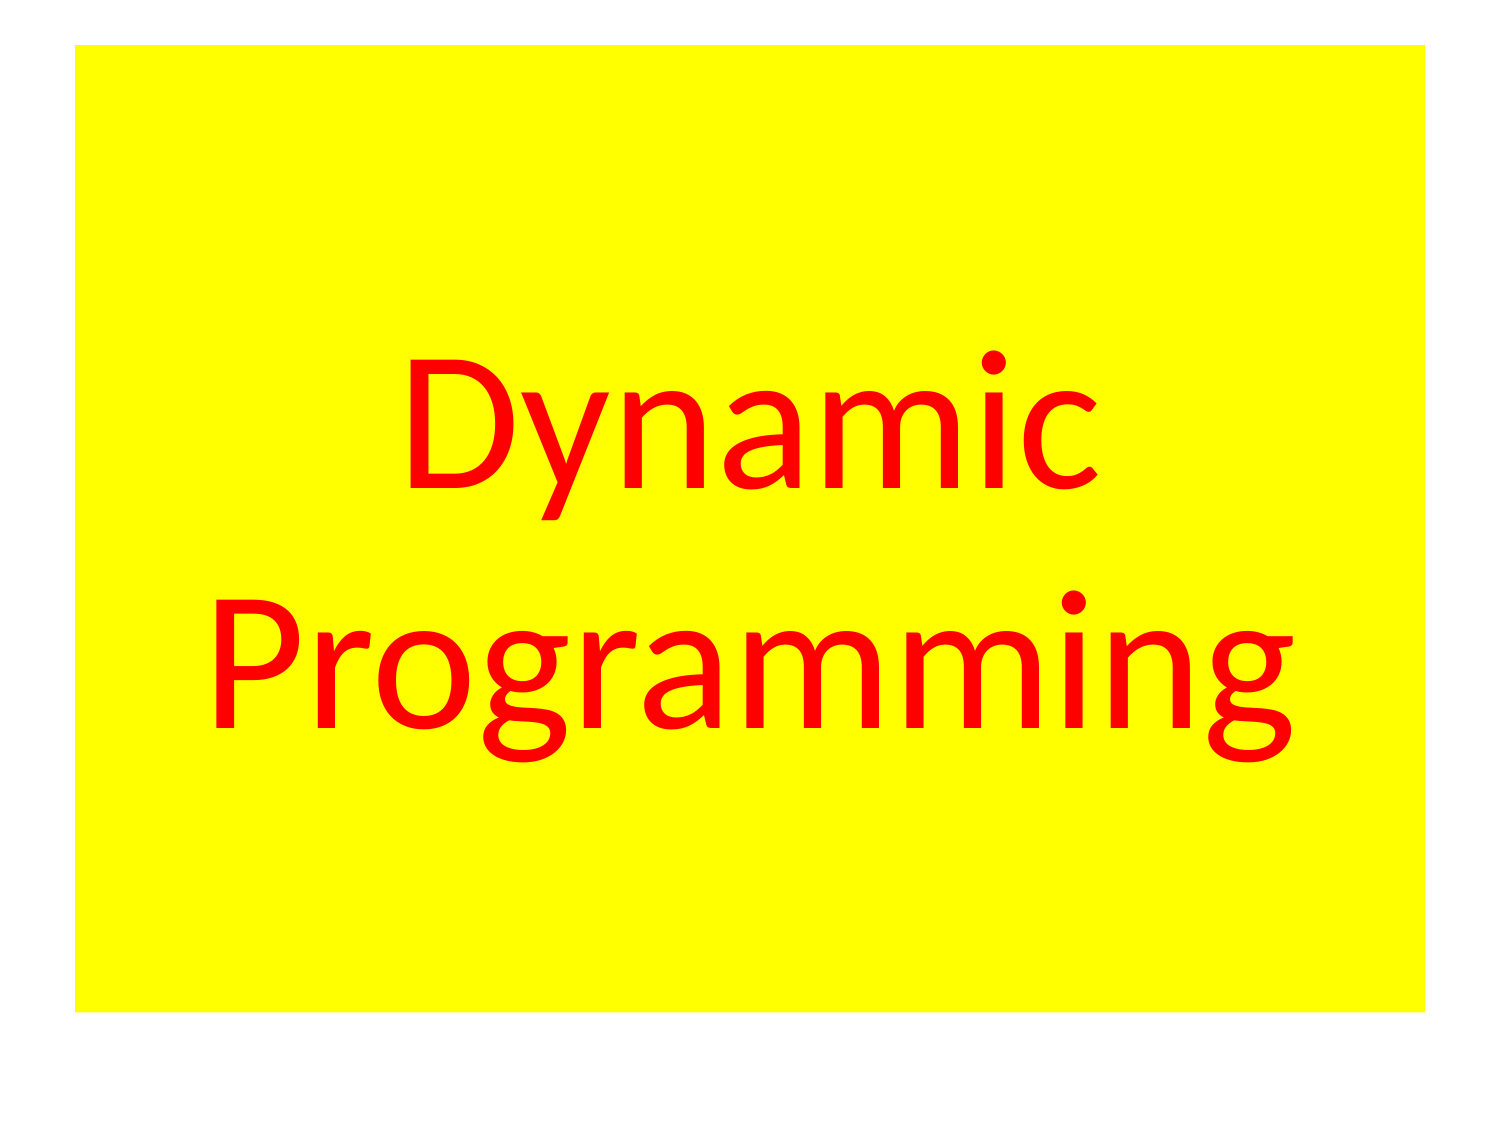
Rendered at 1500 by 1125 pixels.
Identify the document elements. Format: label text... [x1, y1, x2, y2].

title Dynamic Programming [75, 45, 1425, 1013]
